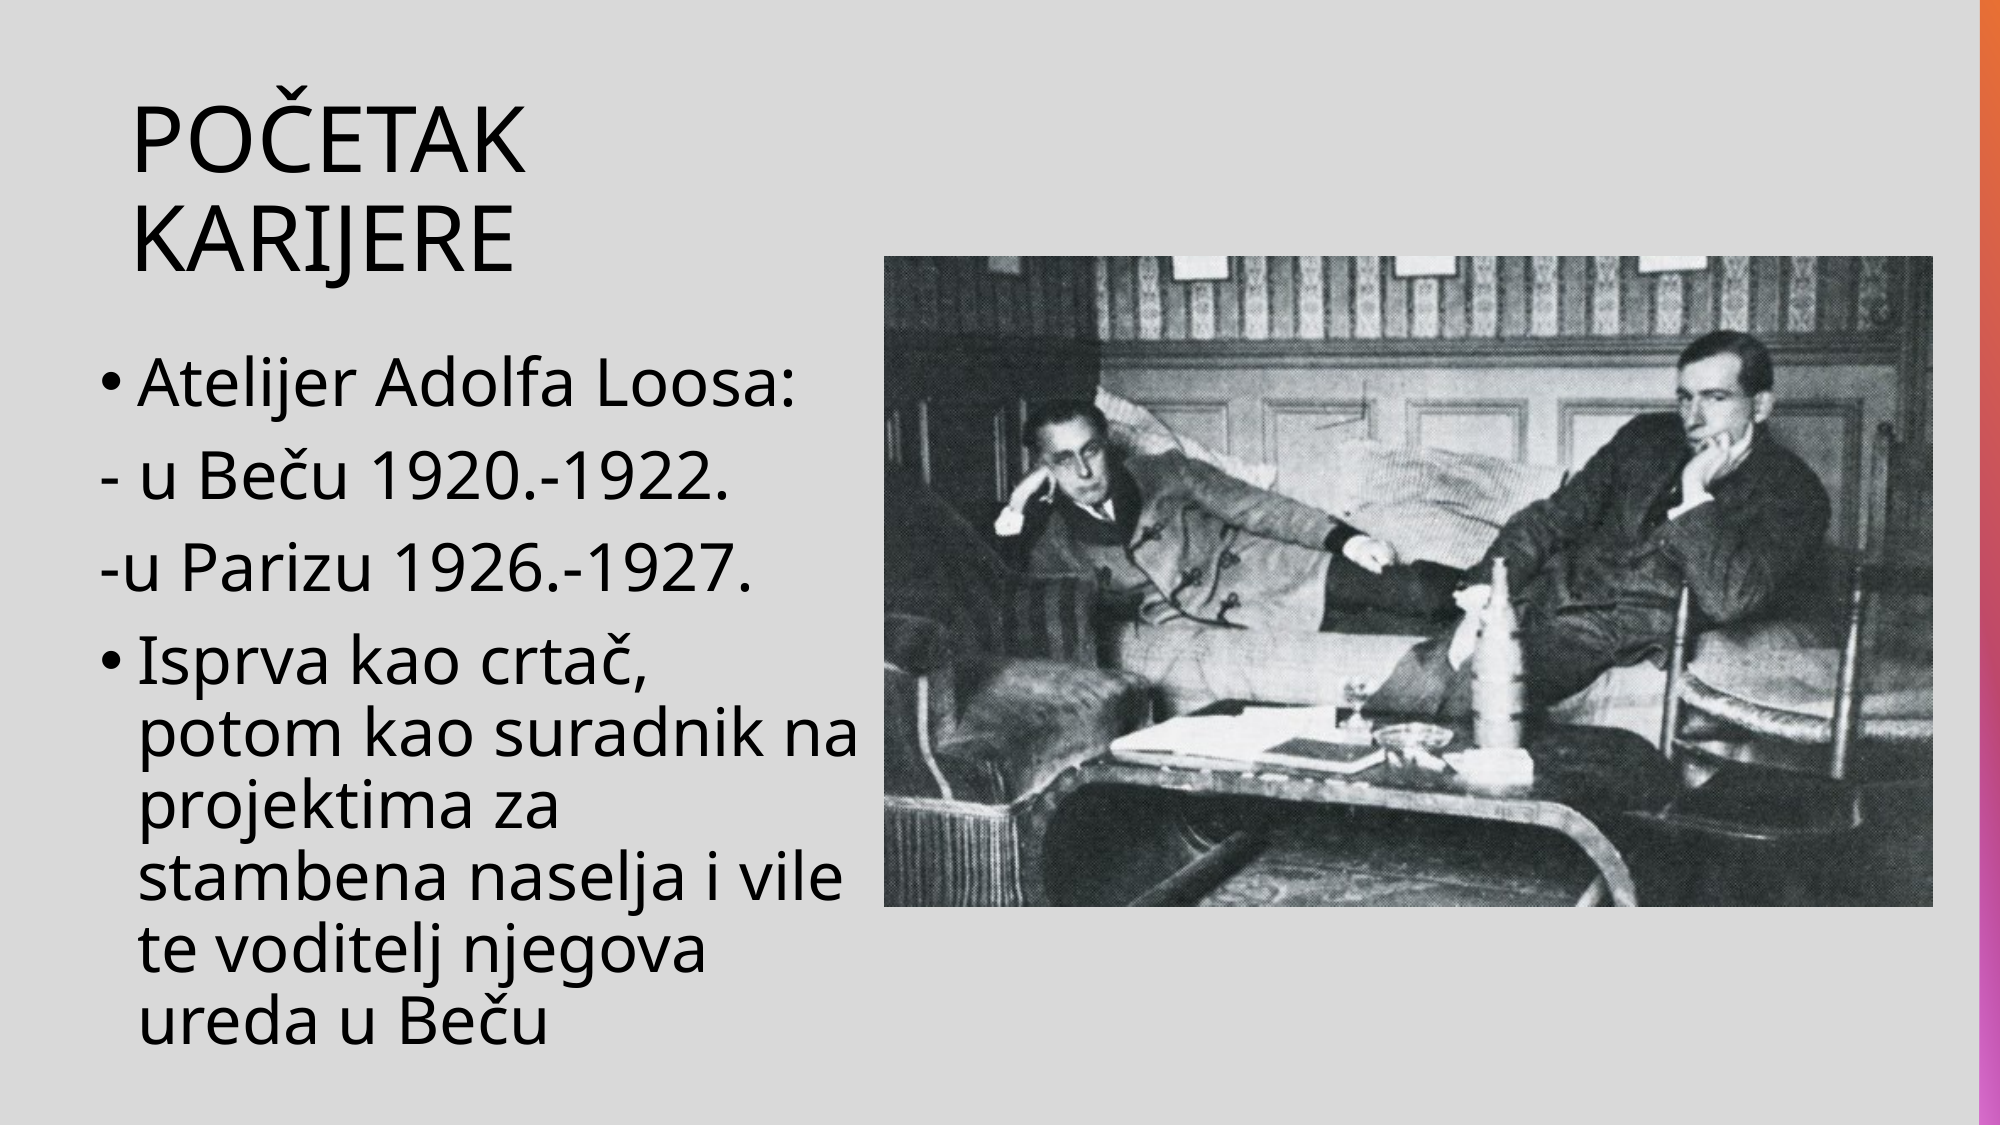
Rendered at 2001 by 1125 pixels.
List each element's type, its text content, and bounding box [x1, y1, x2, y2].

picture [883, 256, 1933, 908]
list Atelijer Adolfa Loosa: - u Beču 1920.-1922. -u Parizu 1926.-1927. Isprva kao crtač, potom kao suradnik na projektima za stambena naselja i vile te voditelj njegova ureda u Beču [84, 341, 883, 907]
title POČETAK KARIJERE [115, 33, 682, 299]
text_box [1979, 0, 2000, 1125]
